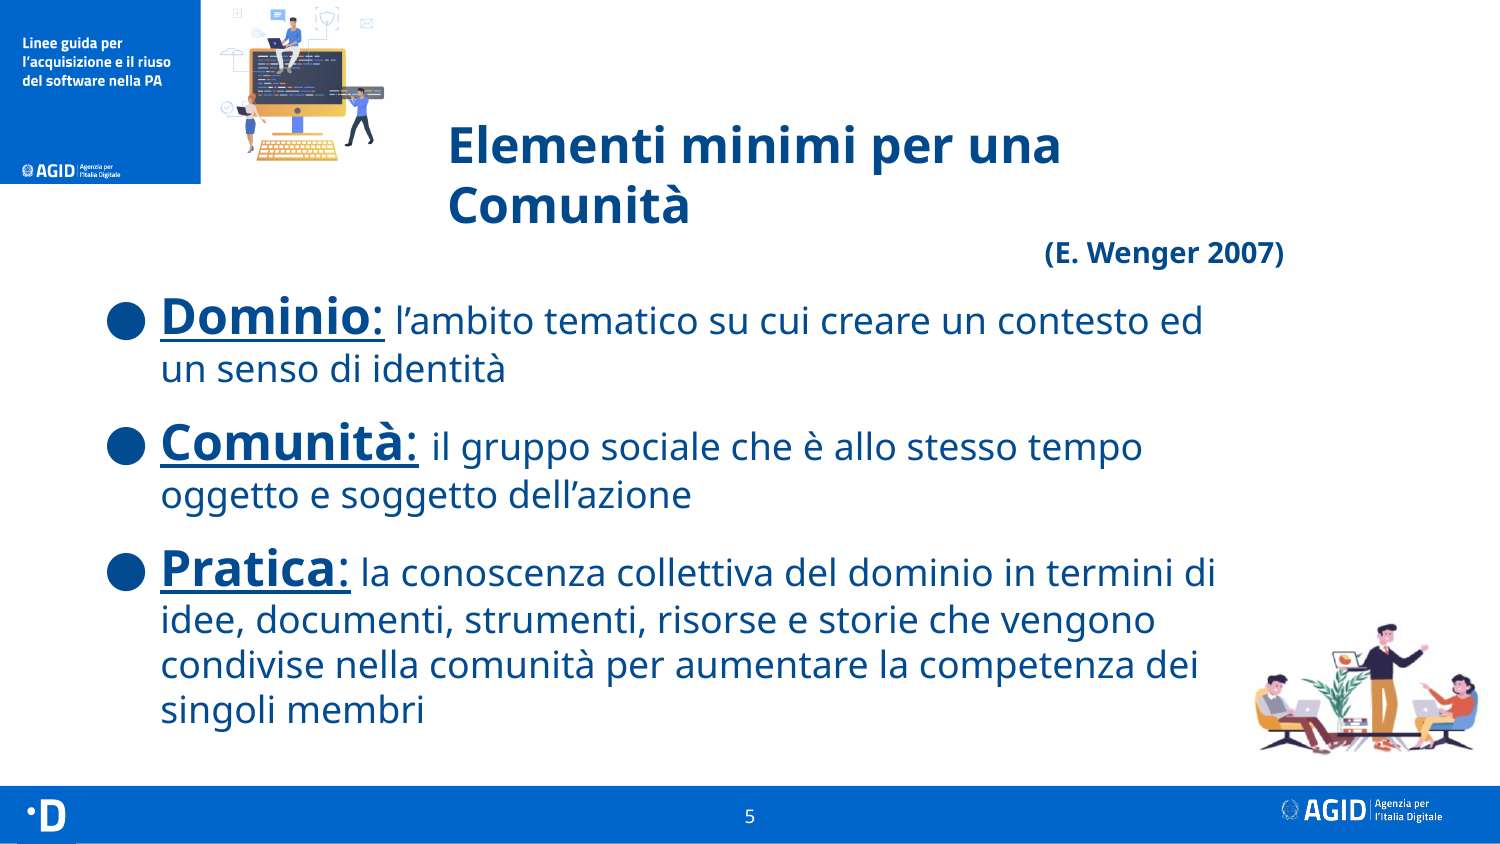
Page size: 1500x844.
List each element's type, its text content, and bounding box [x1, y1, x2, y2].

picture [1249, 603, 1488, 771]
picture [17, 786, 76, 844]
text_box Dominio: l’ambito tematico su cui creare un contesto ed un senso di identità Comunità: il gruppo sociale che è allo stesso tempo oggetto e soggetto dell’azione Pratica: la conoscenza collettiva del dominio in termini di idee, documenti, strumenti, risorse e storie che vengono condivise nella comunità per aumentare la competenza dei singoli membri [70, 269, 1250, 768]
picture [1281, 799, 1442, 823]
text_box [81, 182, 1453, 445]
text_box 5 [696, 801, 804, 830]
text_box Elementi minimi per una Comunità (E. Wenger 2007) [432, 106, 1300, 183]
picture [0, 0, 400, 184]
